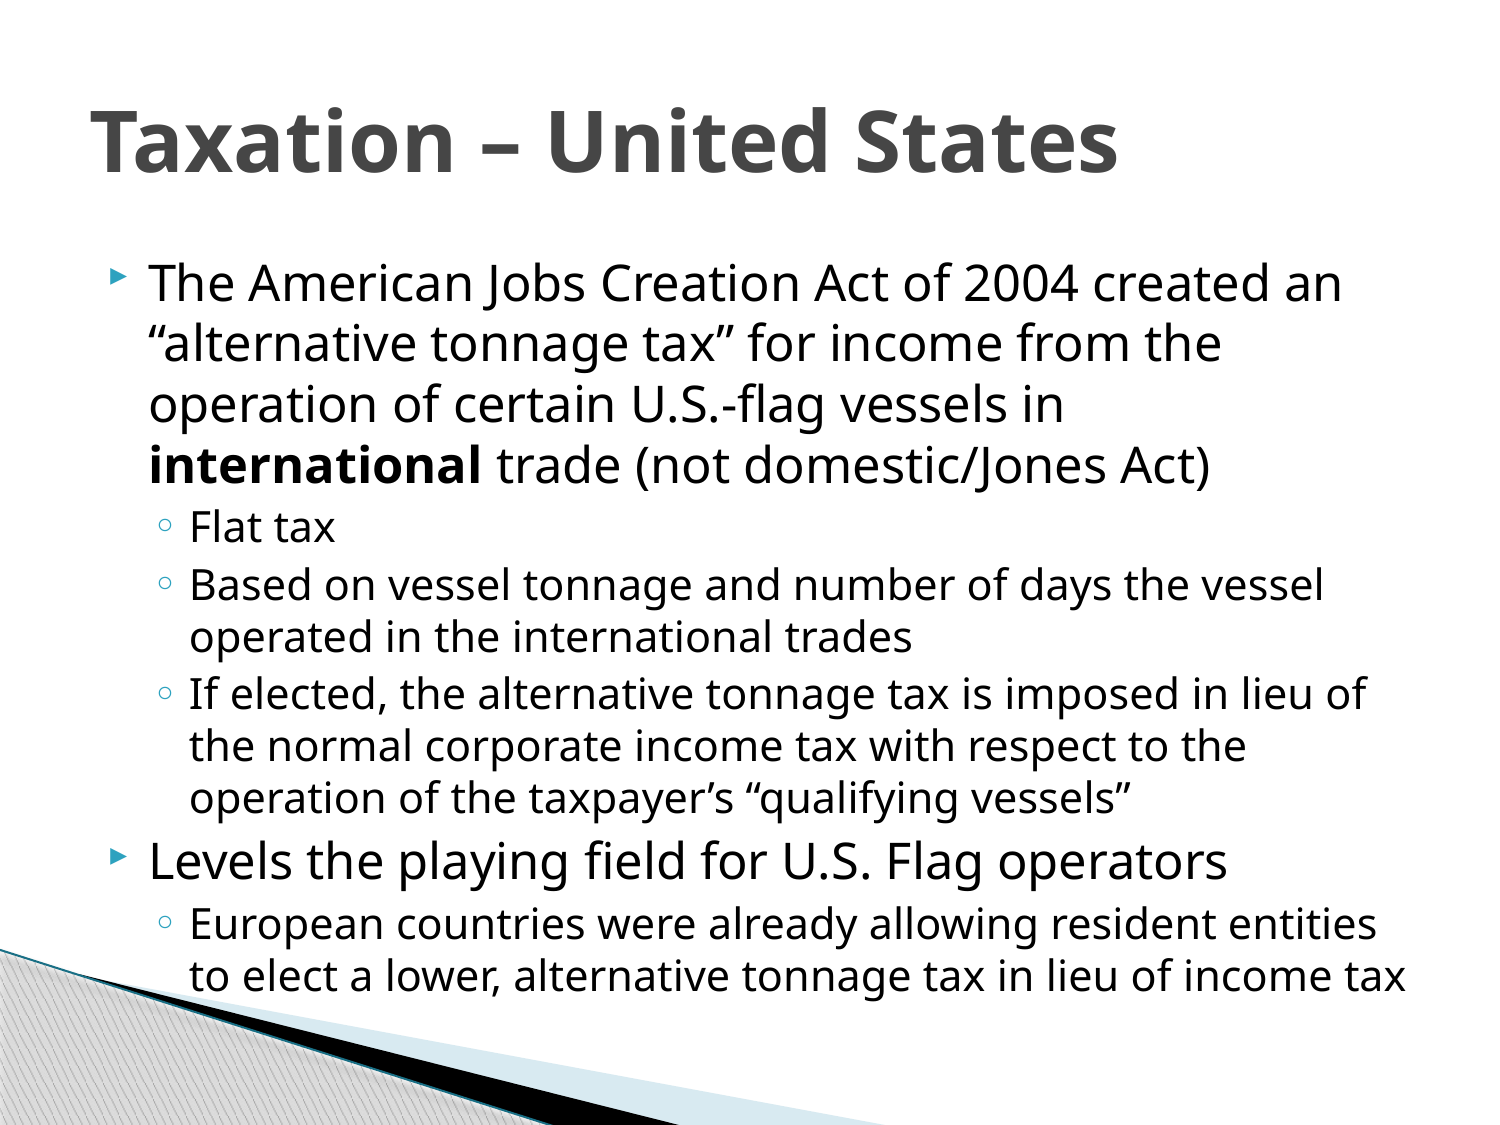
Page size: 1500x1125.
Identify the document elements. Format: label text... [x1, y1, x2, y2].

list The American Jobs Creation Act of 2004 created an “alternative tonnage tax” for income from the operation of certain U.S.-flag vessels in international trade (not domestic/Jones Act) Flat tax Based on vessel tonnage and number of days the vessel operated in the international trades If elected, the alternative tonnage tax is imposed in lieu of the normal corporate income tax with respect to the operation of the taxpayer’s “qualifying vessels” Levels the playing field for U.S. Flag operators European countries were already allowing resident entities to elect a lower, alternative tonnage tax in lieu of income tax [75, 243, 1425, 1045]
title Taxation – United States [75, 45, 1425, 233]
